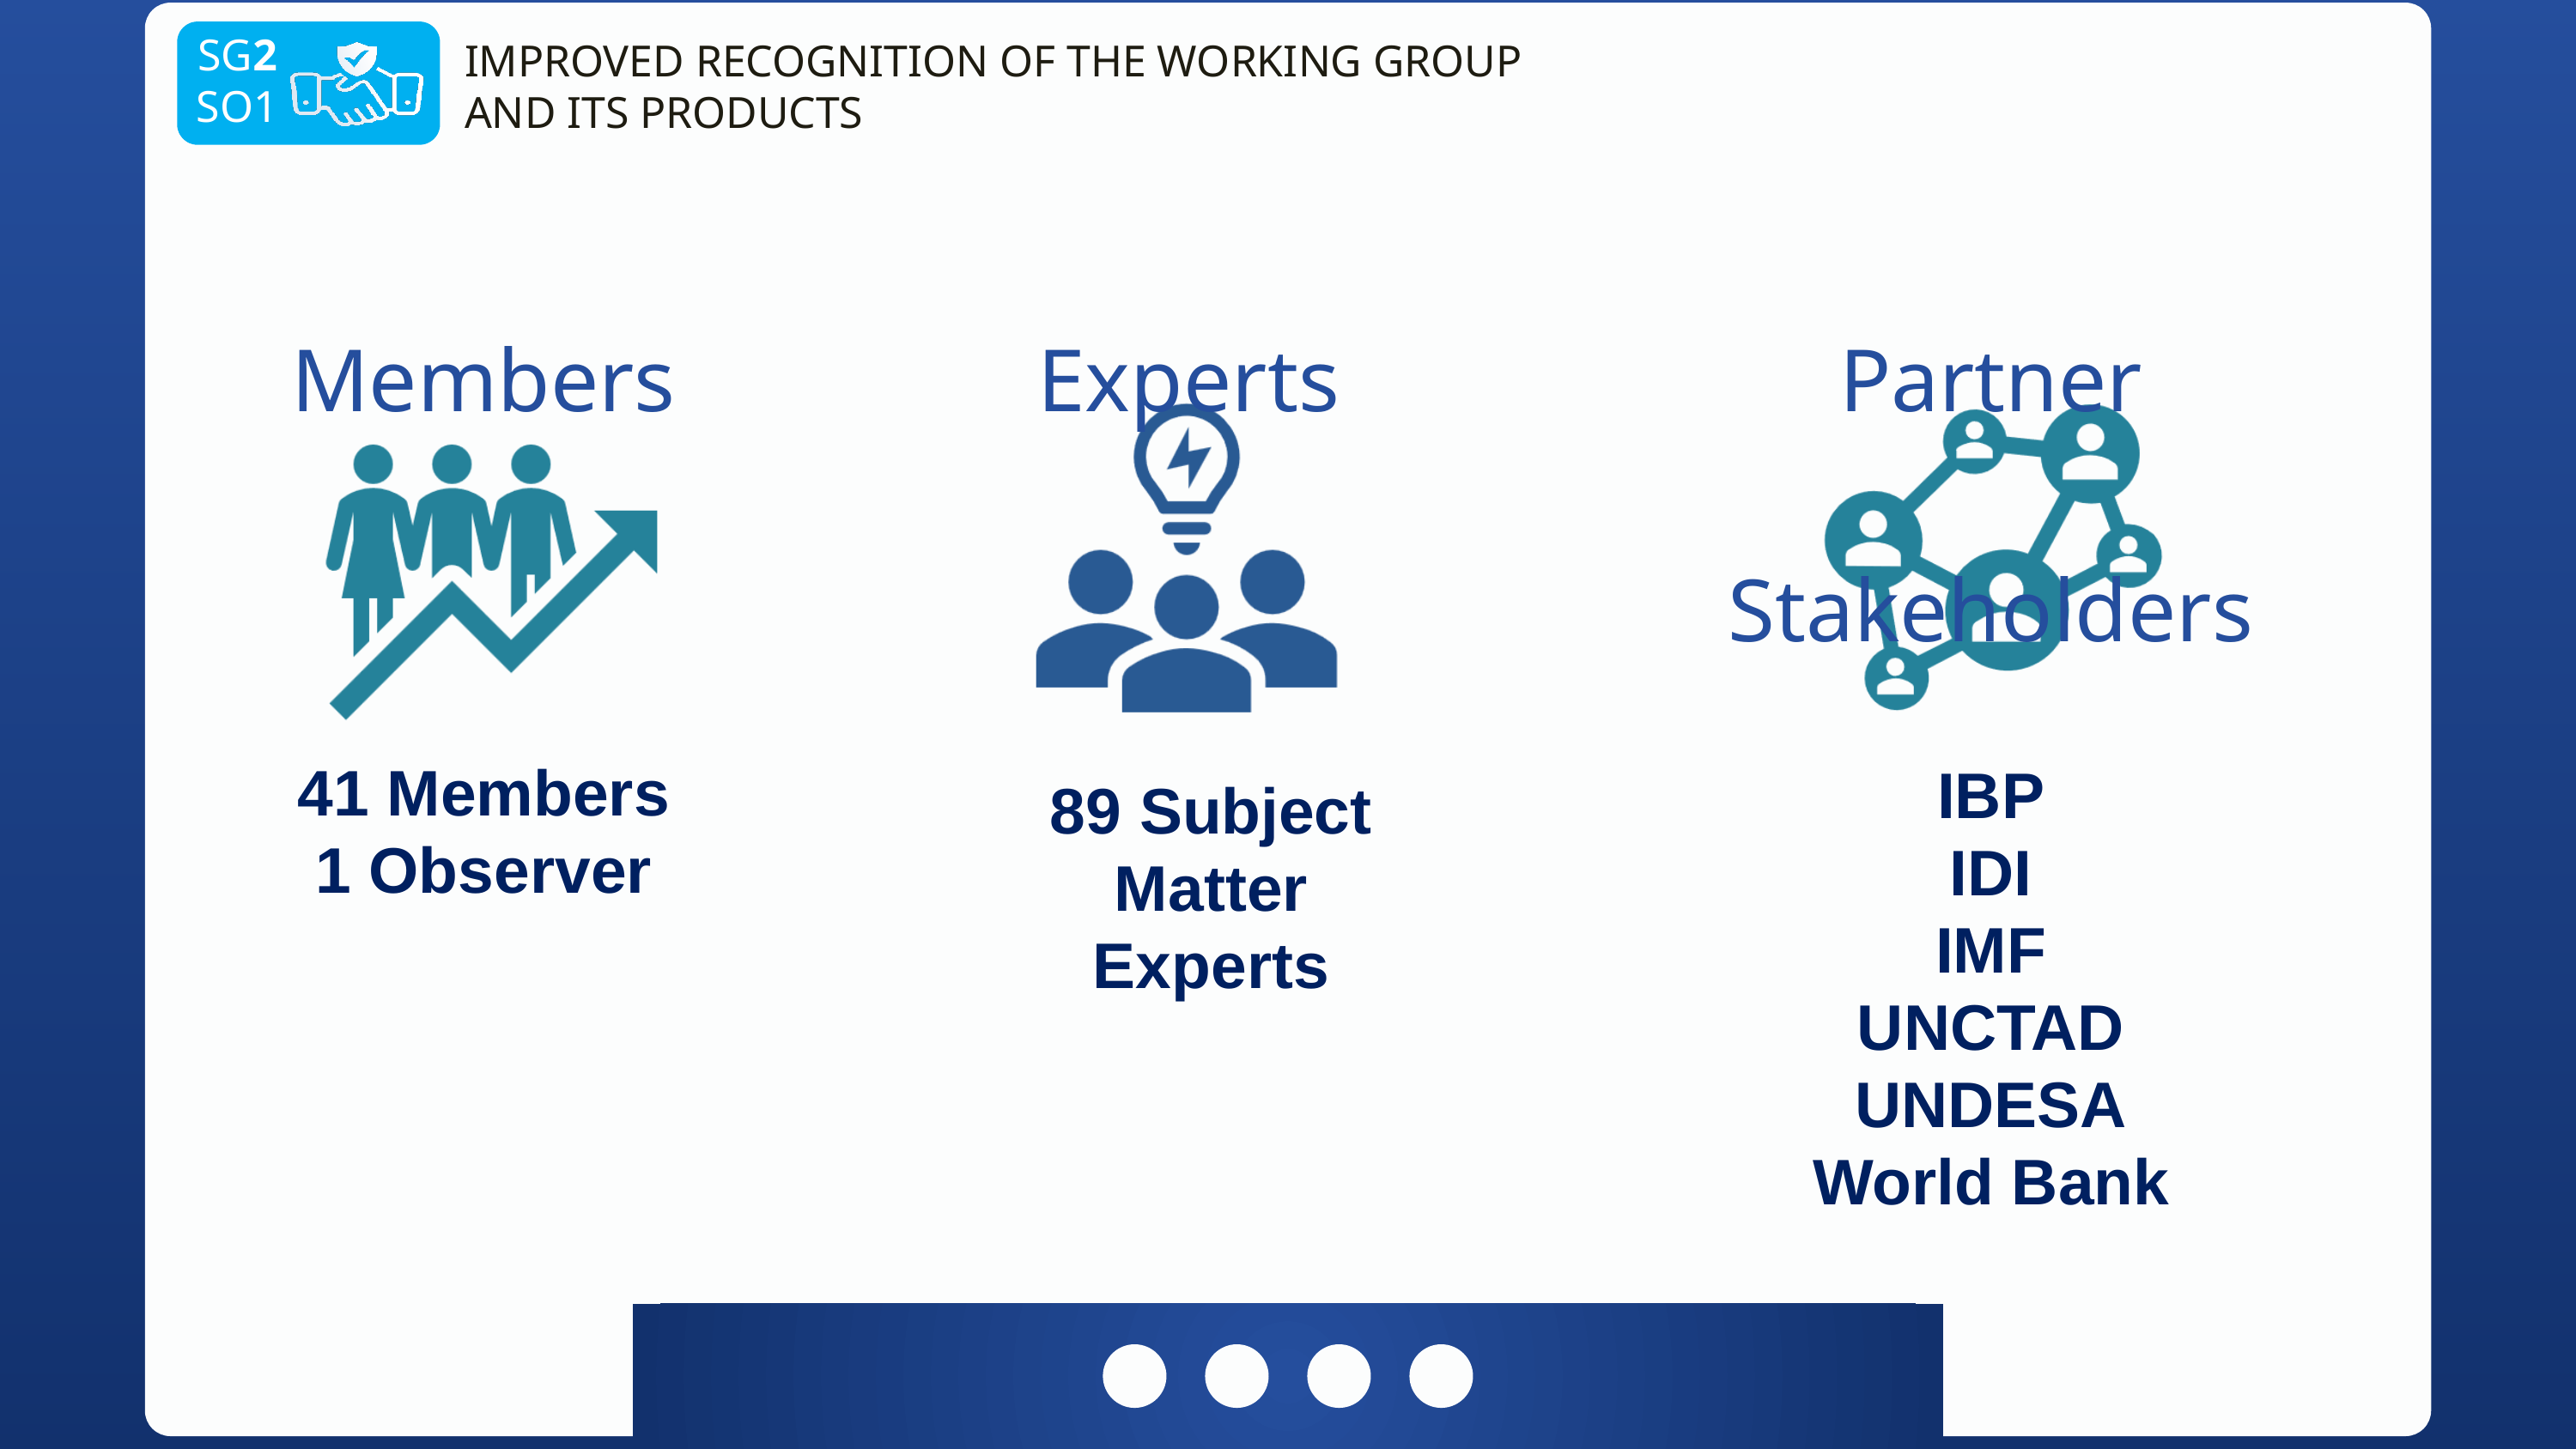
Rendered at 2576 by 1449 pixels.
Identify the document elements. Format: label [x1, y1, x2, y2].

text_box [1409, 1343, 1473, 1409]
text_box [144, 2, 2432, 1437]
picture [1801, 370, 2180, 749]
picture [302, 385, 681, 764]
text_box [632, 1303, 1944, 1449]
picture [987, 360, 1385, 758]
text_box [163, 21, 440, 145]
text_box [1103, 1343, 1167, 1409]
text_box [1205, 1343, 1269, 1409]
text_box [1307, 1343, 1371, 1409]
